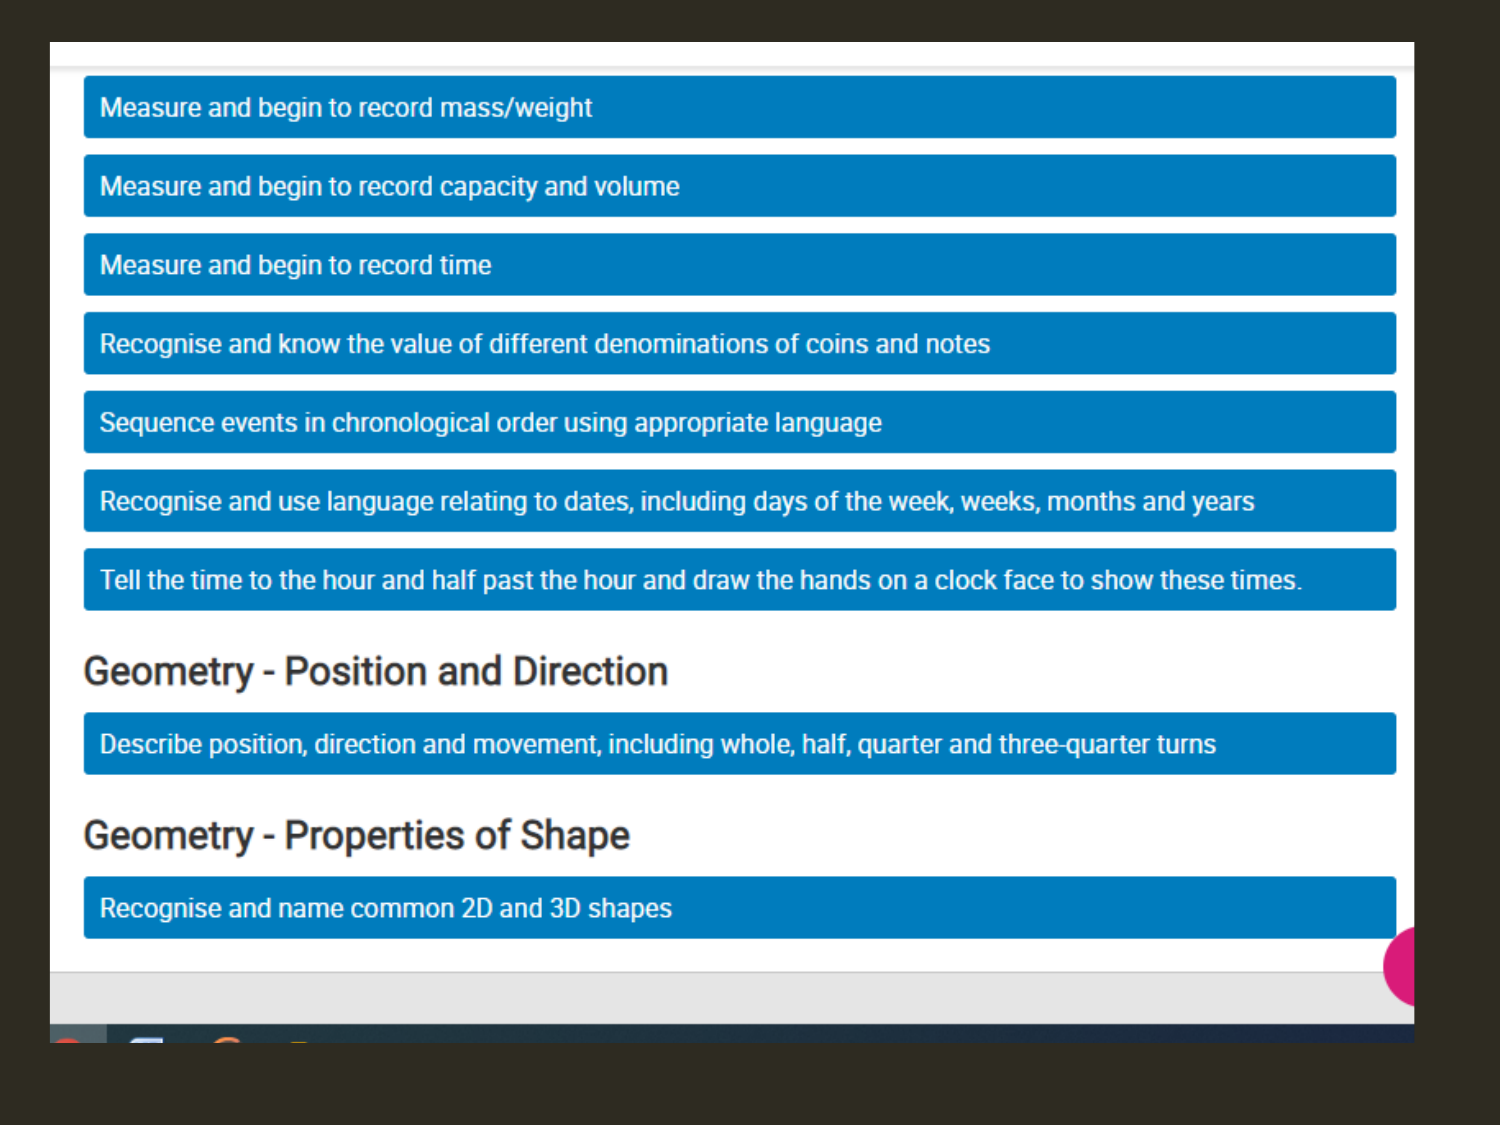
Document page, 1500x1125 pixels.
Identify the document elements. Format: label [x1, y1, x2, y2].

picture [49, 42, 1415, 1043]
